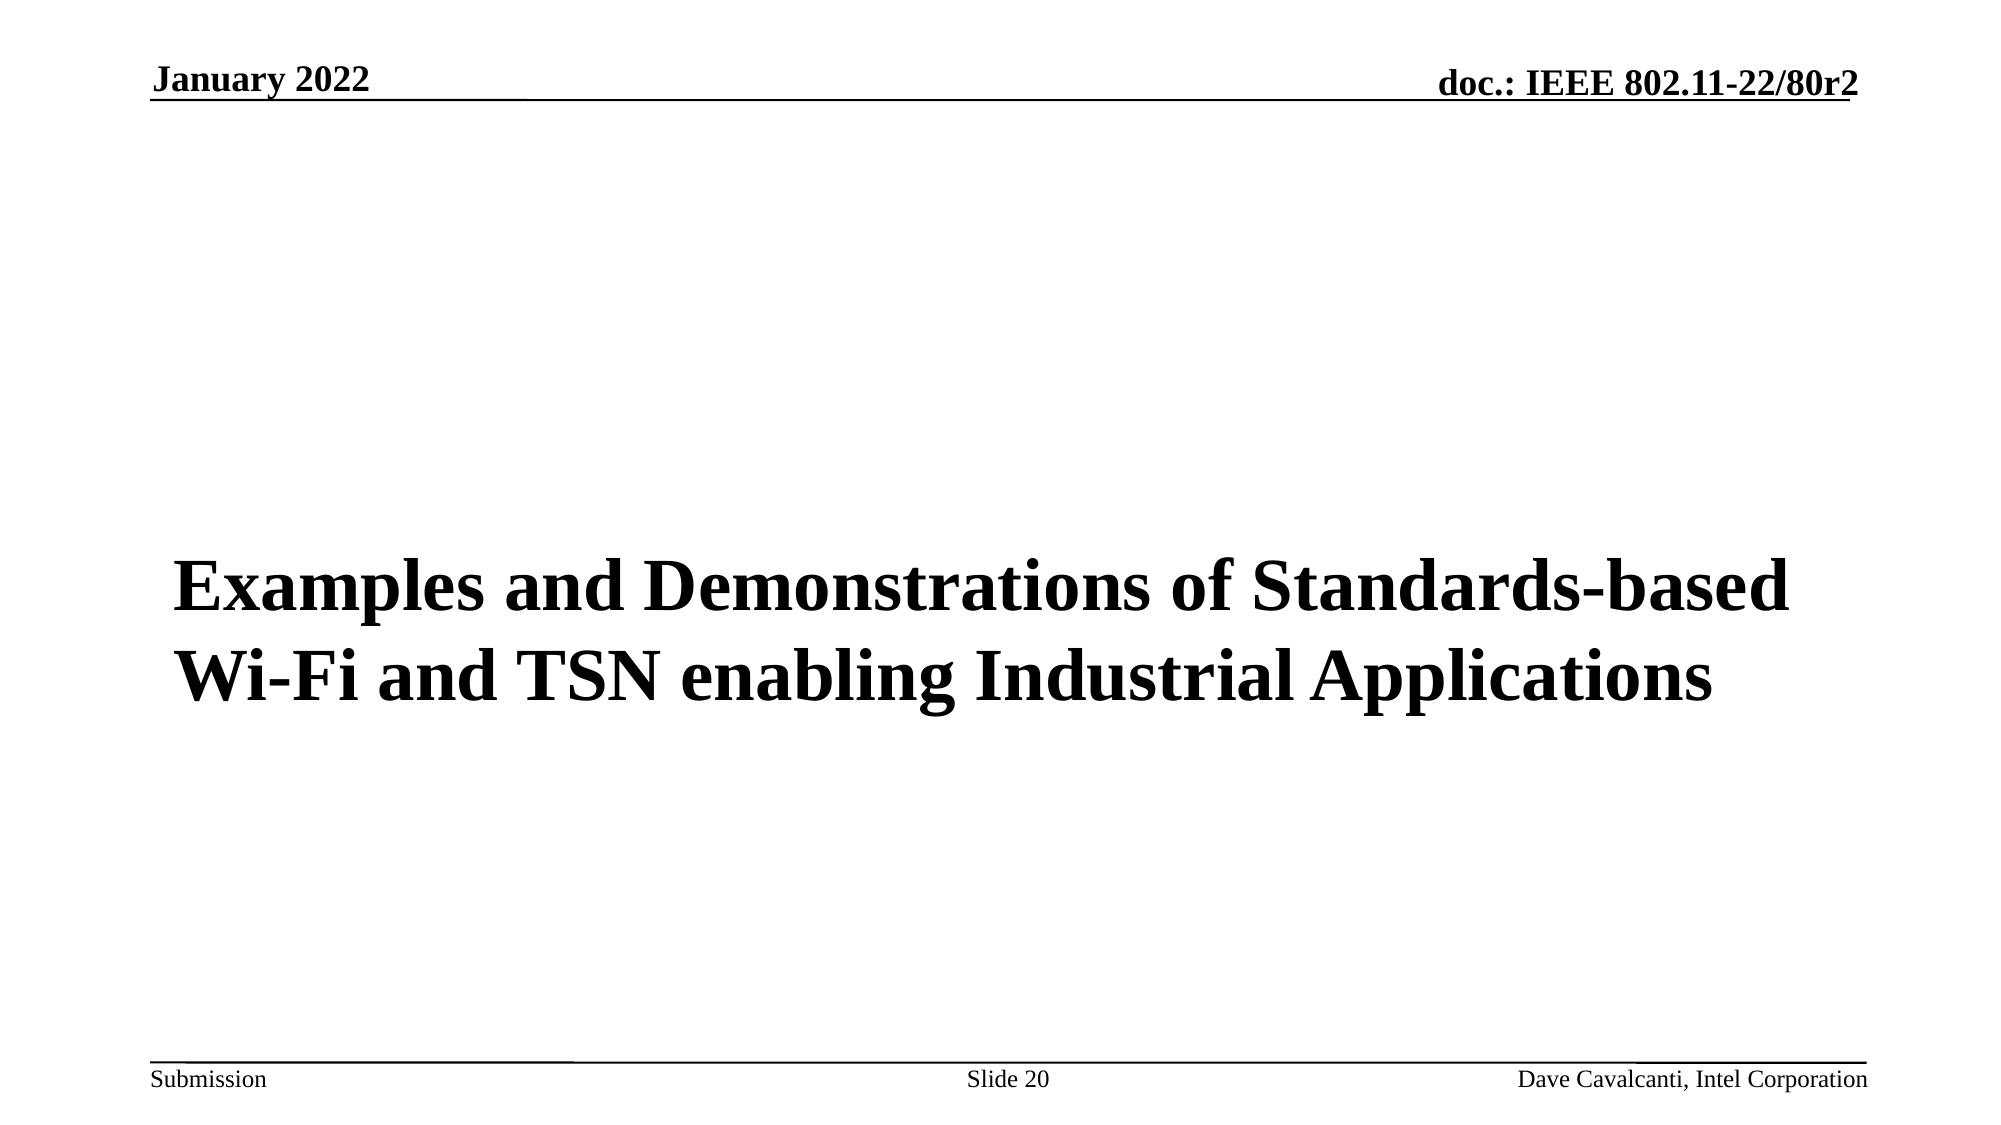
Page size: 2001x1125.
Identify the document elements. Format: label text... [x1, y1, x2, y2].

footer Dave Cavalcanti, Intel Corporation [1171, 1061, 1869, 1093]
list Examples and Demonstrations of Standards-based Wi-Fi and TSN enabling Industrial Applications [157, 476, 1859, 724]
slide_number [152, 54, 563, 100]
slide_number Slide 20 [950, 1061, 1067, 1123]
